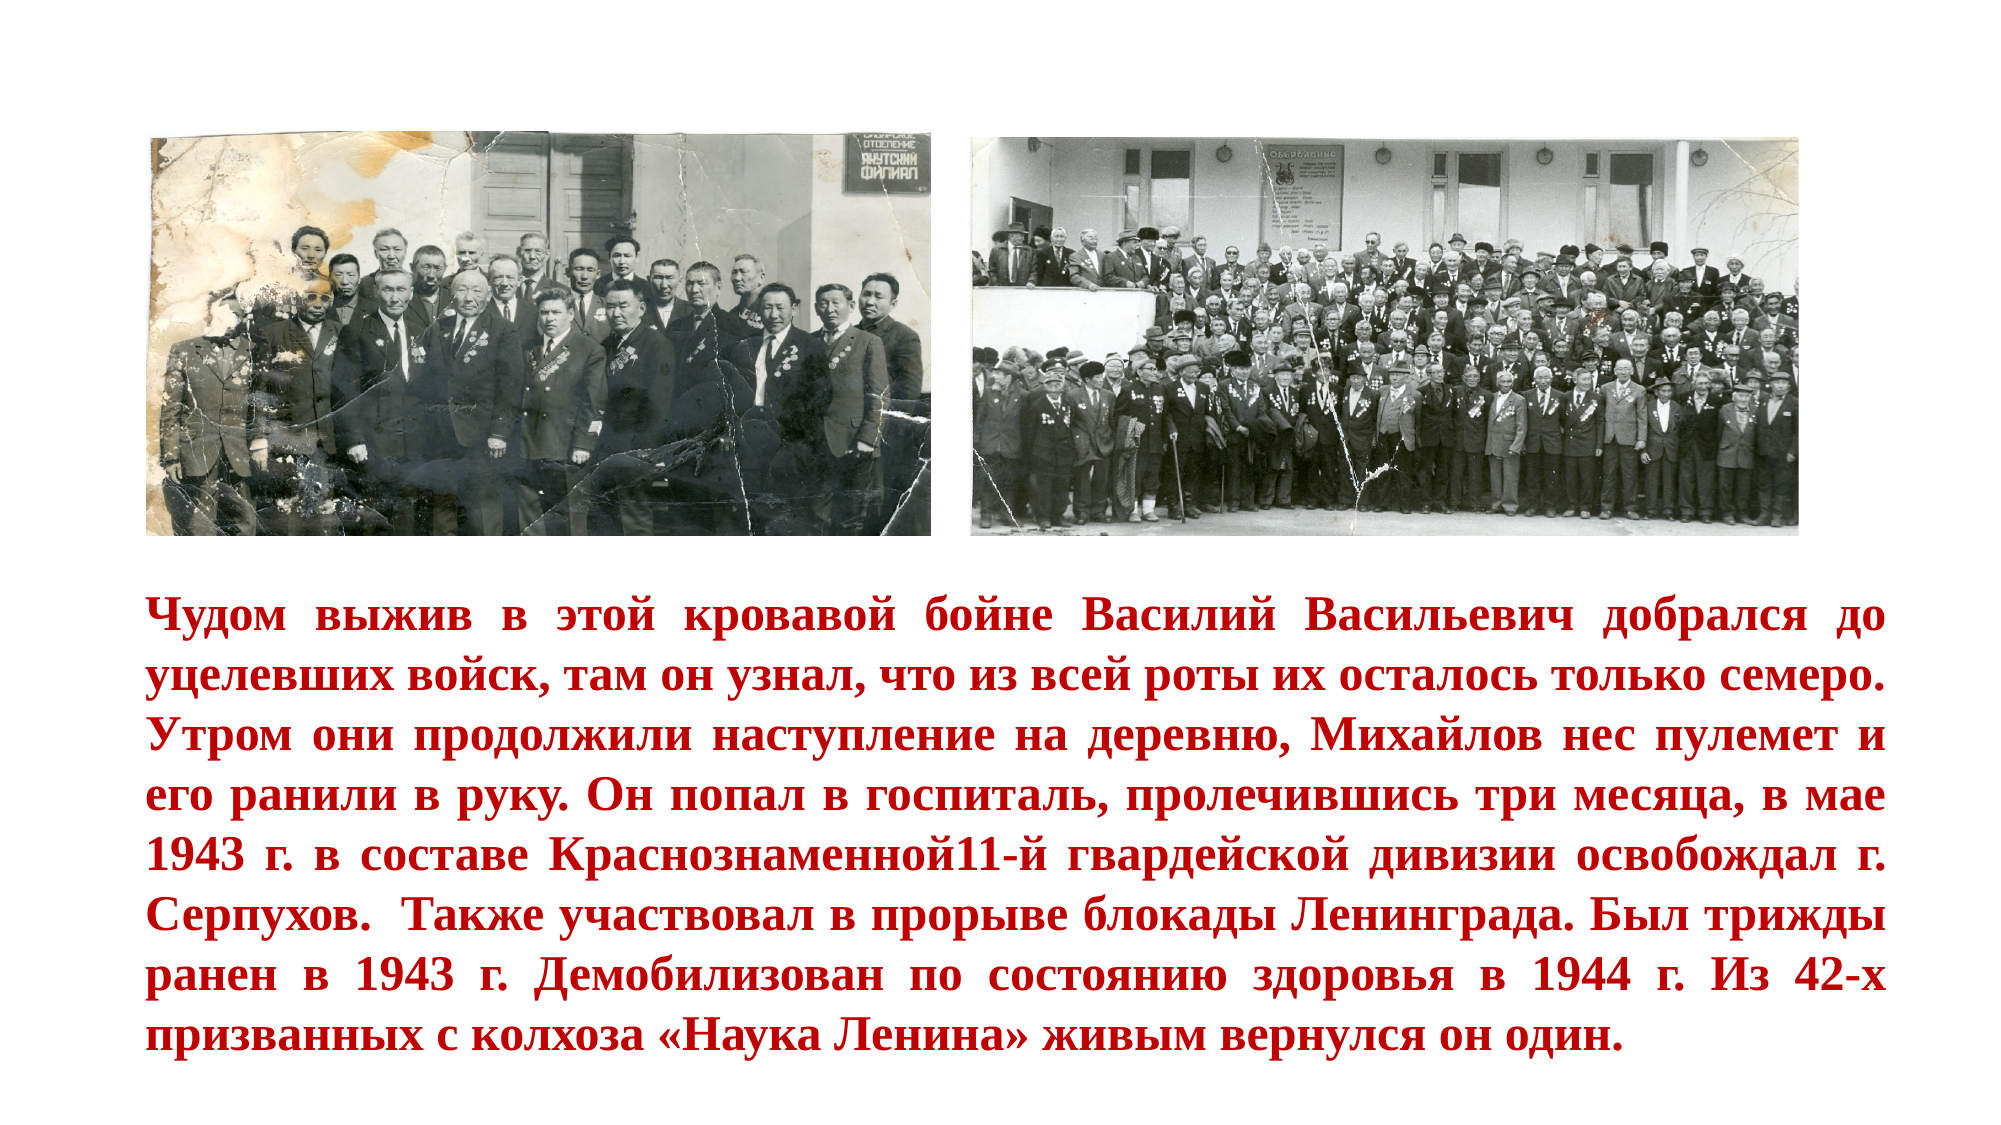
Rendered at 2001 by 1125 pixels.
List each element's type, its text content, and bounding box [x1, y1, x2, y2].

picture [146, 131, 932, 536]
picture [969, 137, 1799, 536]
text_box Чудом выжив в этой кровавой бойне Василий Васильевич добрался до уцелевших войск, там он узнал, что из всей роты их осталось только семеро. Утром они продолжили наступление на деревню, Михайлов нес пулемет и его ранили в руку. Он попал в госпиталь, пролечившись три месяца, в мае 1943 г. в составе Краснознаменной11-й гвардейской дивизии освобождал г. Серпухов. Также участвовал в прорыве блокады Ленинграда. Был трижды ранен в 1943 г. Демобилизован по состоянию здоровья в 1944 г. Из 42-х призванных с колхоза «Наука Ленина» живым вернулся он один. [130, 572, 1902, 1068]
